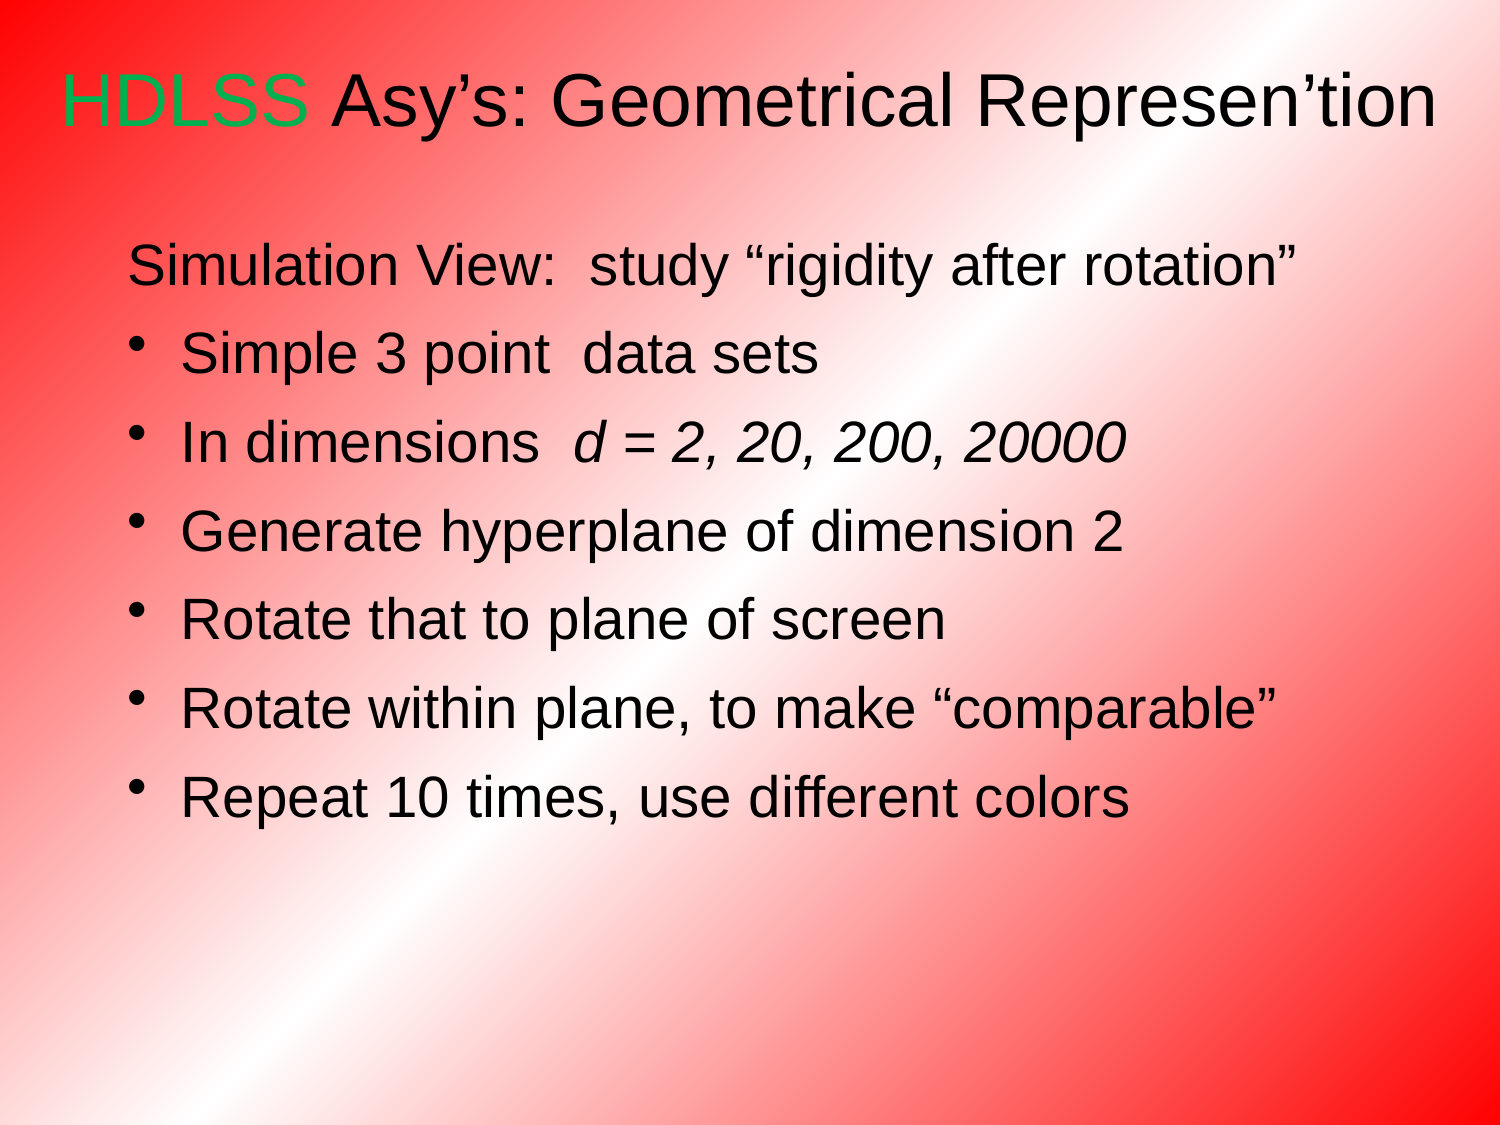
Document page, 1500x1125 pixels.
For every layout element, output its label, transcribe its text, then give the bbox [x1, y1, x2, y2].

title HDLSS Asy’s: Geometrical Represen’tion [37, 37, 1463, 156]
